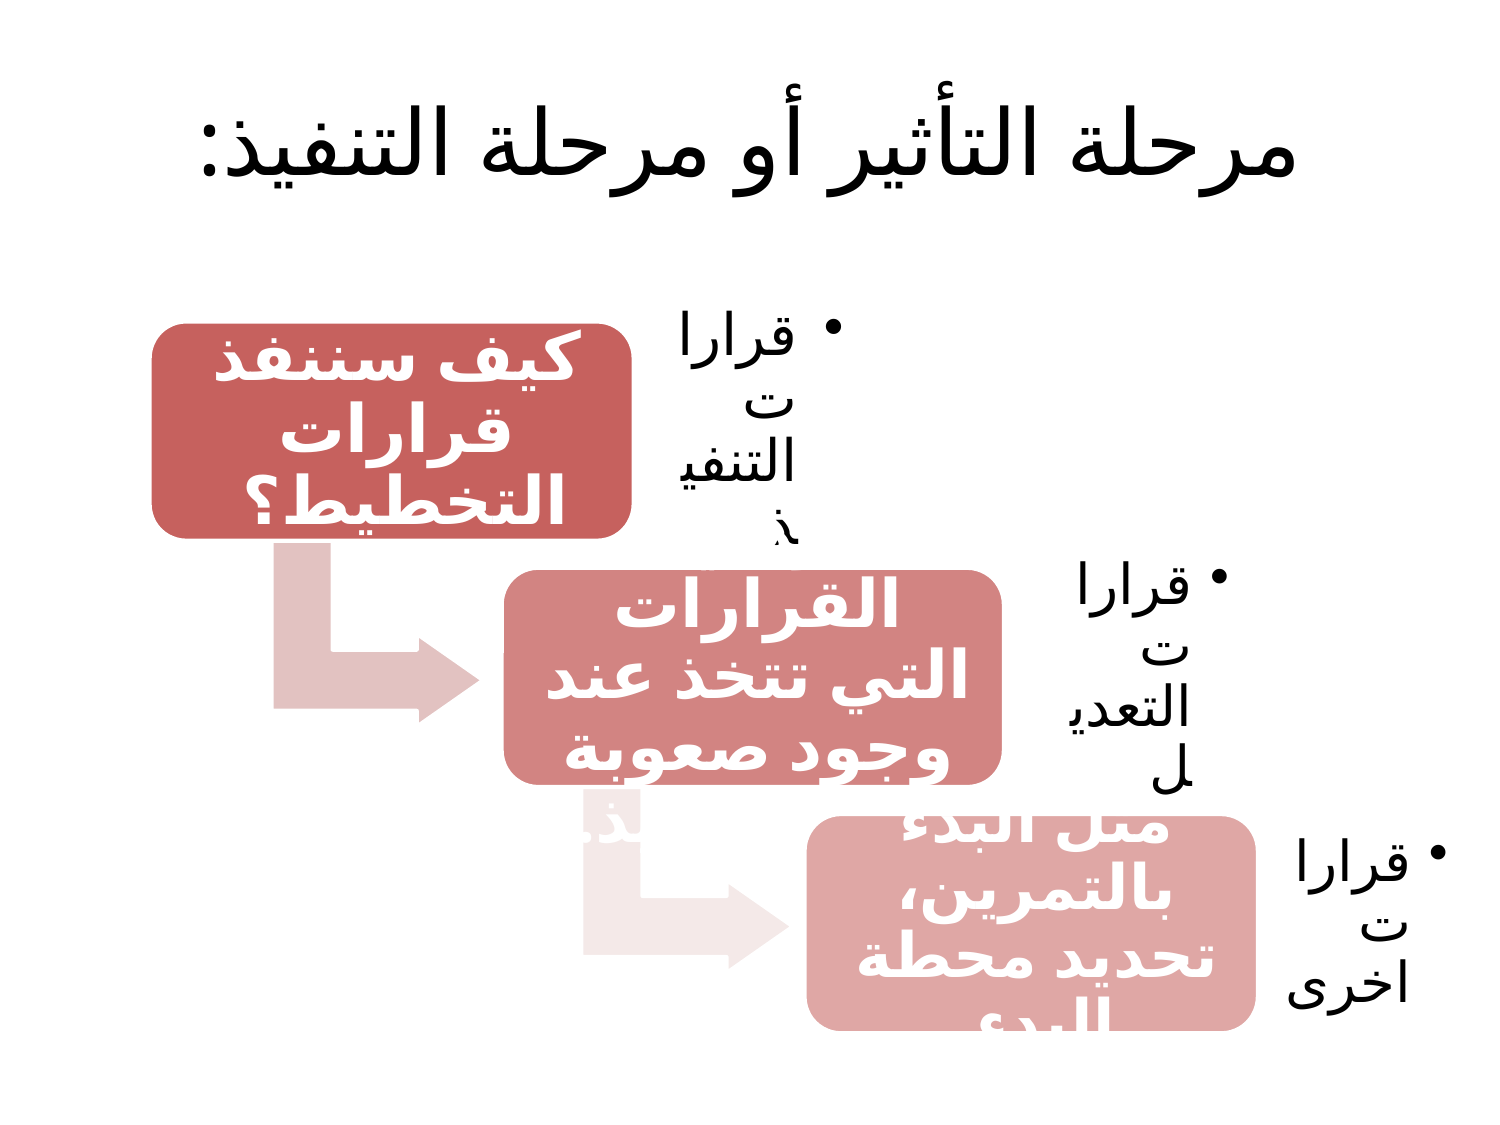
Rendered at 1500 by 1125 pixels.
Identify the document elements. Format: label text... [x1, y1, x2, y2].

title مرحلة التأثير أو مرحلة التنفيذ: [75, 45, 1425, 233]
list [41, 317, 1471, 1038]
